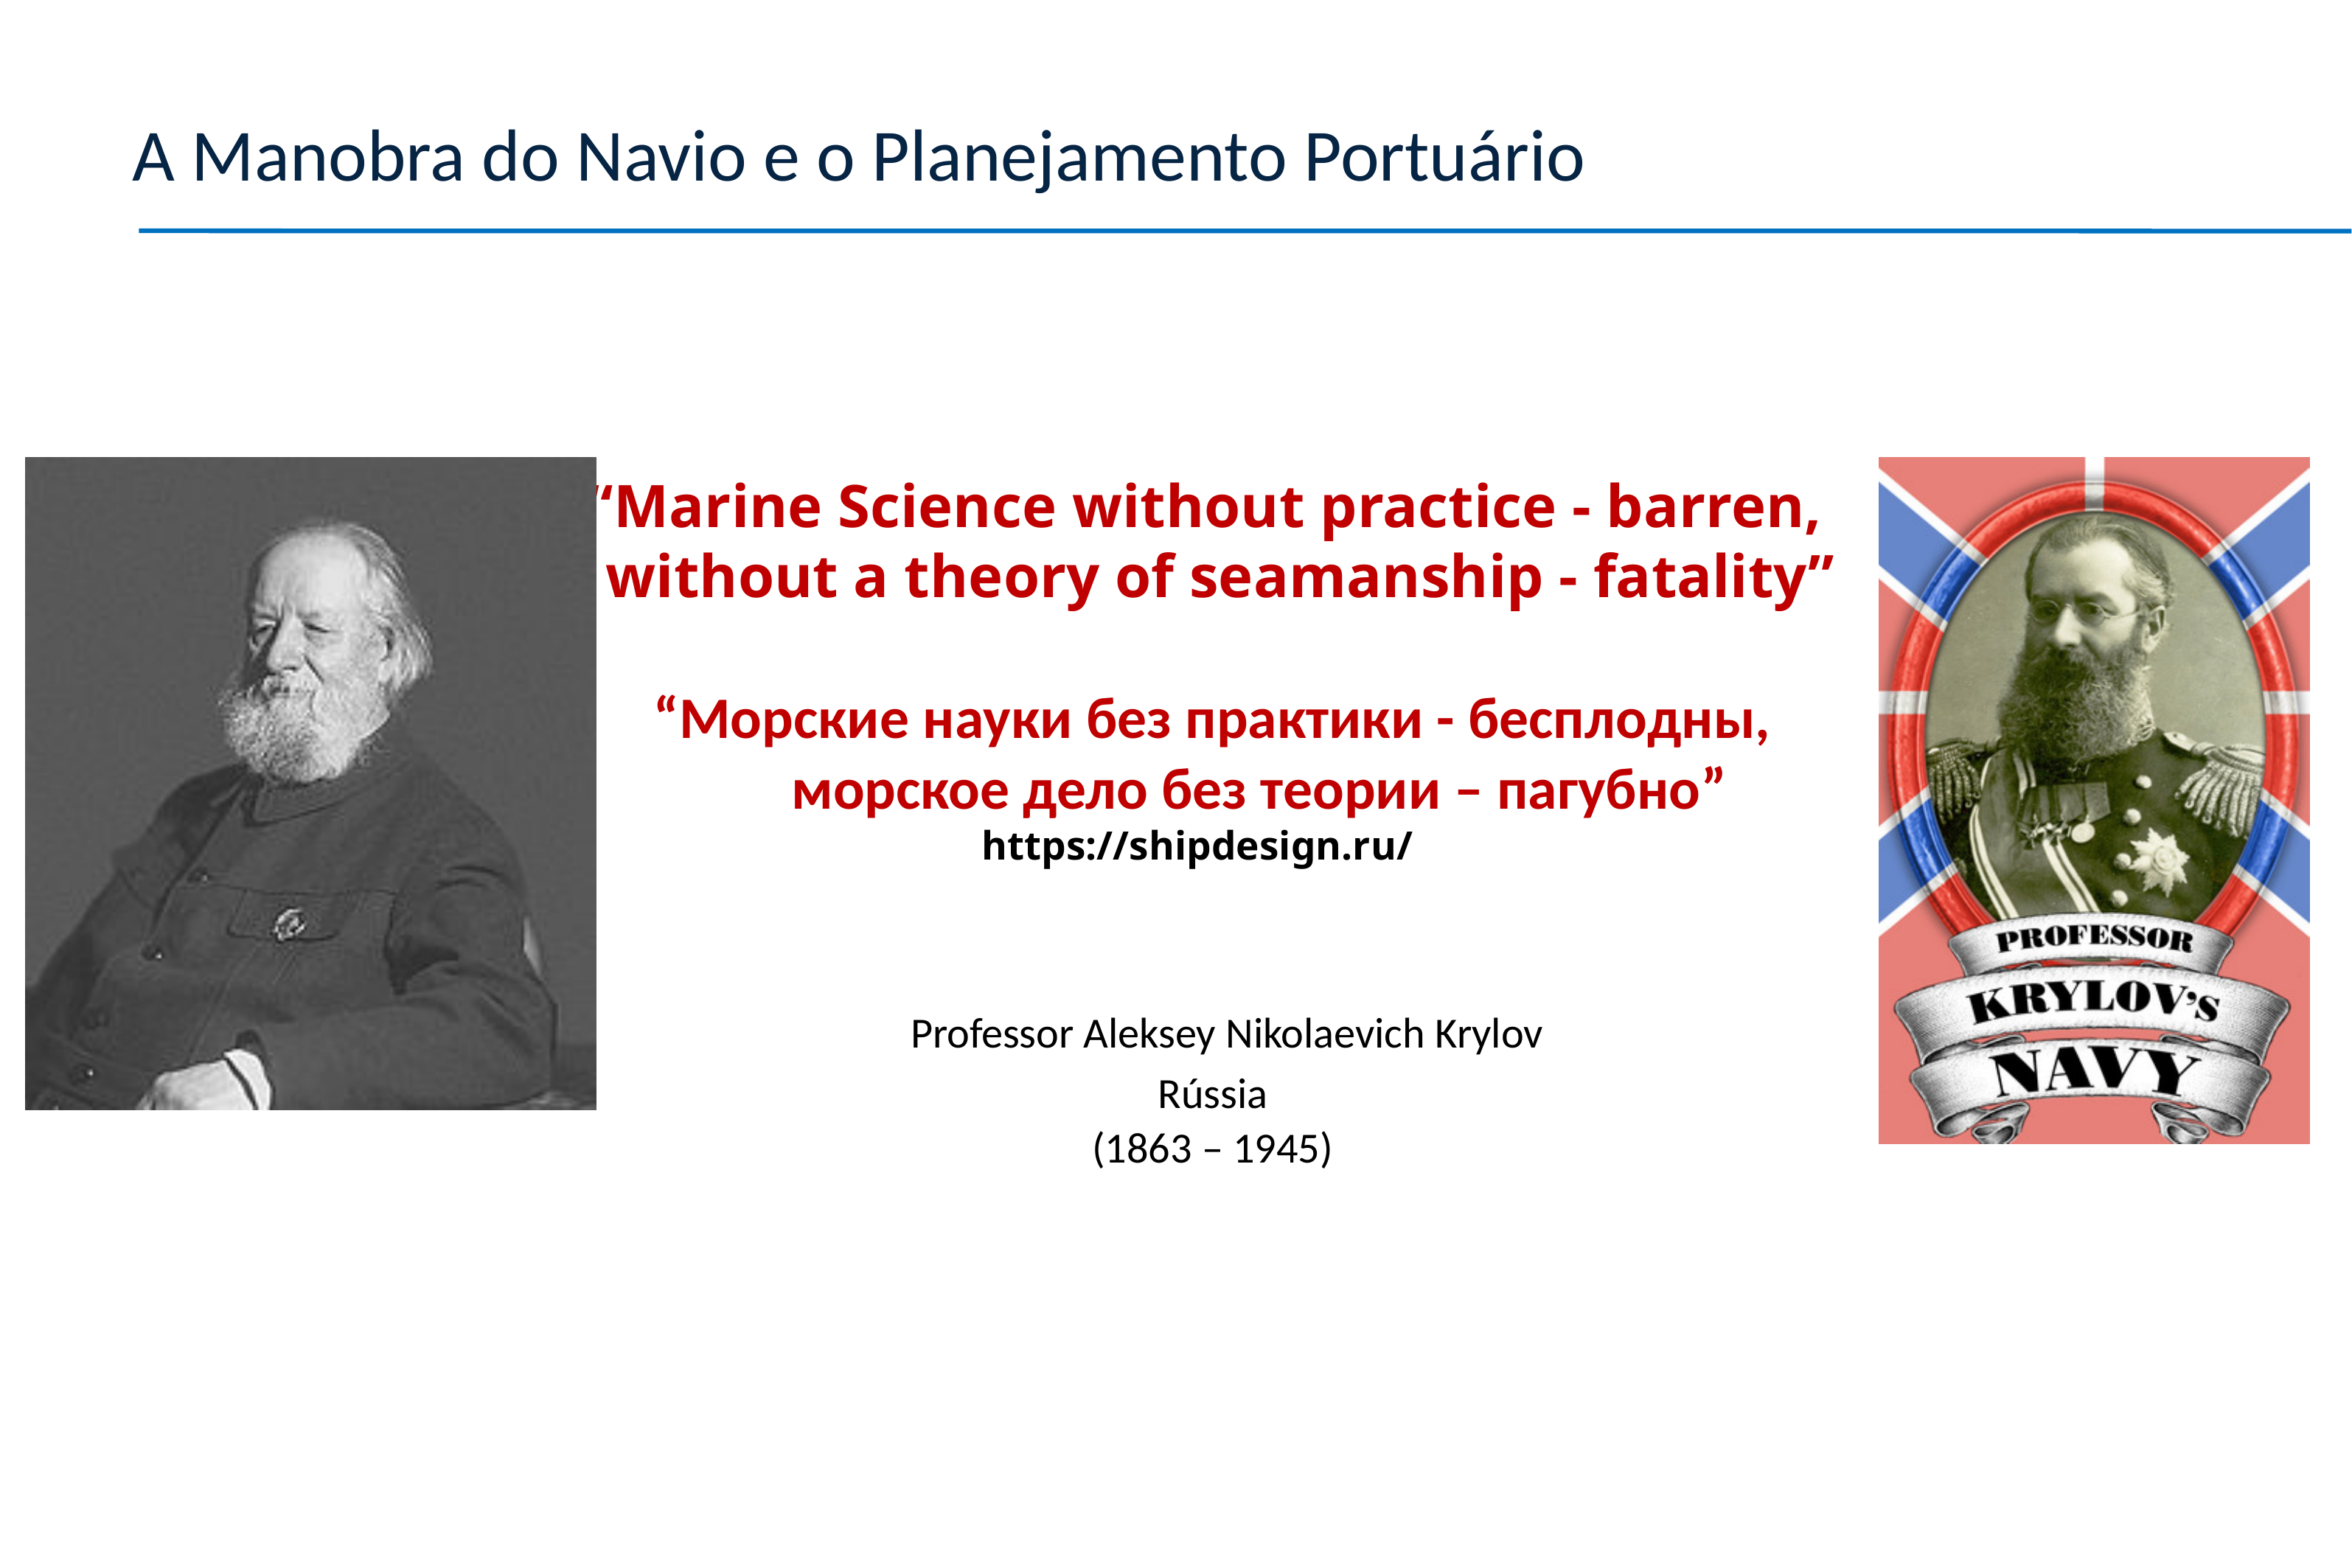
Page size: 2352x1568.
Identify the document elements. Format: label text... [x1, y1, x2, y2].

text_box A Manobra do Navio e o Planejamento Portuário [121, 102, 2204, 202]
text_box “Marine Science without practice - barren, without a theory of seamanship - fatality” “Морские науки без практики - бесплодны, морское дело без теории – пагубно” https://shipdesign.ru/ Professor Aleksey Nikolaevich Krylov Rússia (1863 – 1945) [330, 251, 2095, 1233]
picture [1879, 457, 2311, 1144]
picture [24, 457, 596, 1110]
